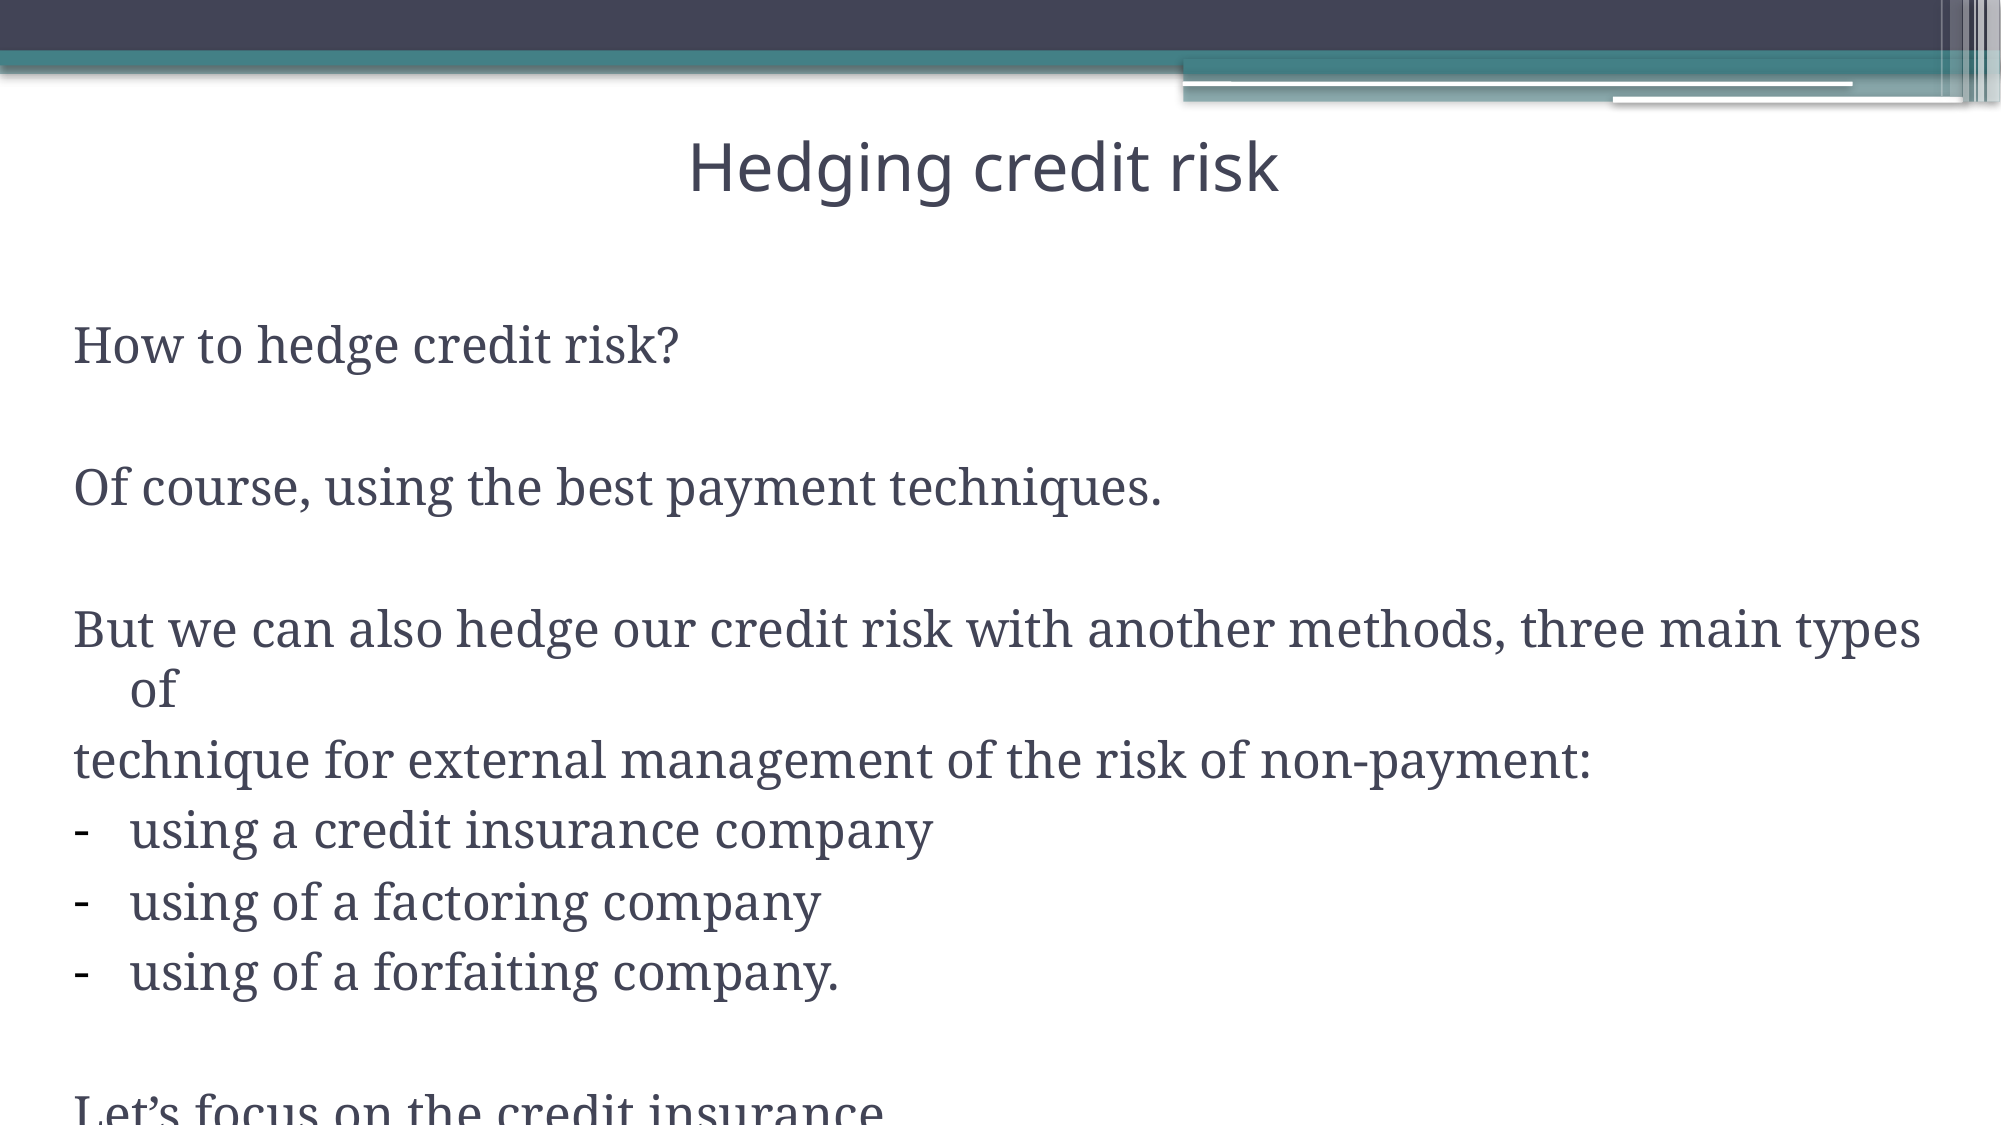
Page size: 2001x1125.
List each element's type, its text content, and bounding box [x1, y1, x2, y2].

text_box How to hedge credit risk? Of course, using the best payment techniques. But we can also hedge our credit risk with another methods, three main types of technique for external management of the risk of non-payment: using a credit insurance company using of a factoring company using of a forfaiting company. Let’s focus on the credit insurance. [73, 249, 1930, 1082]
title Hedging credit risk [168, 144, 1801, 249]
